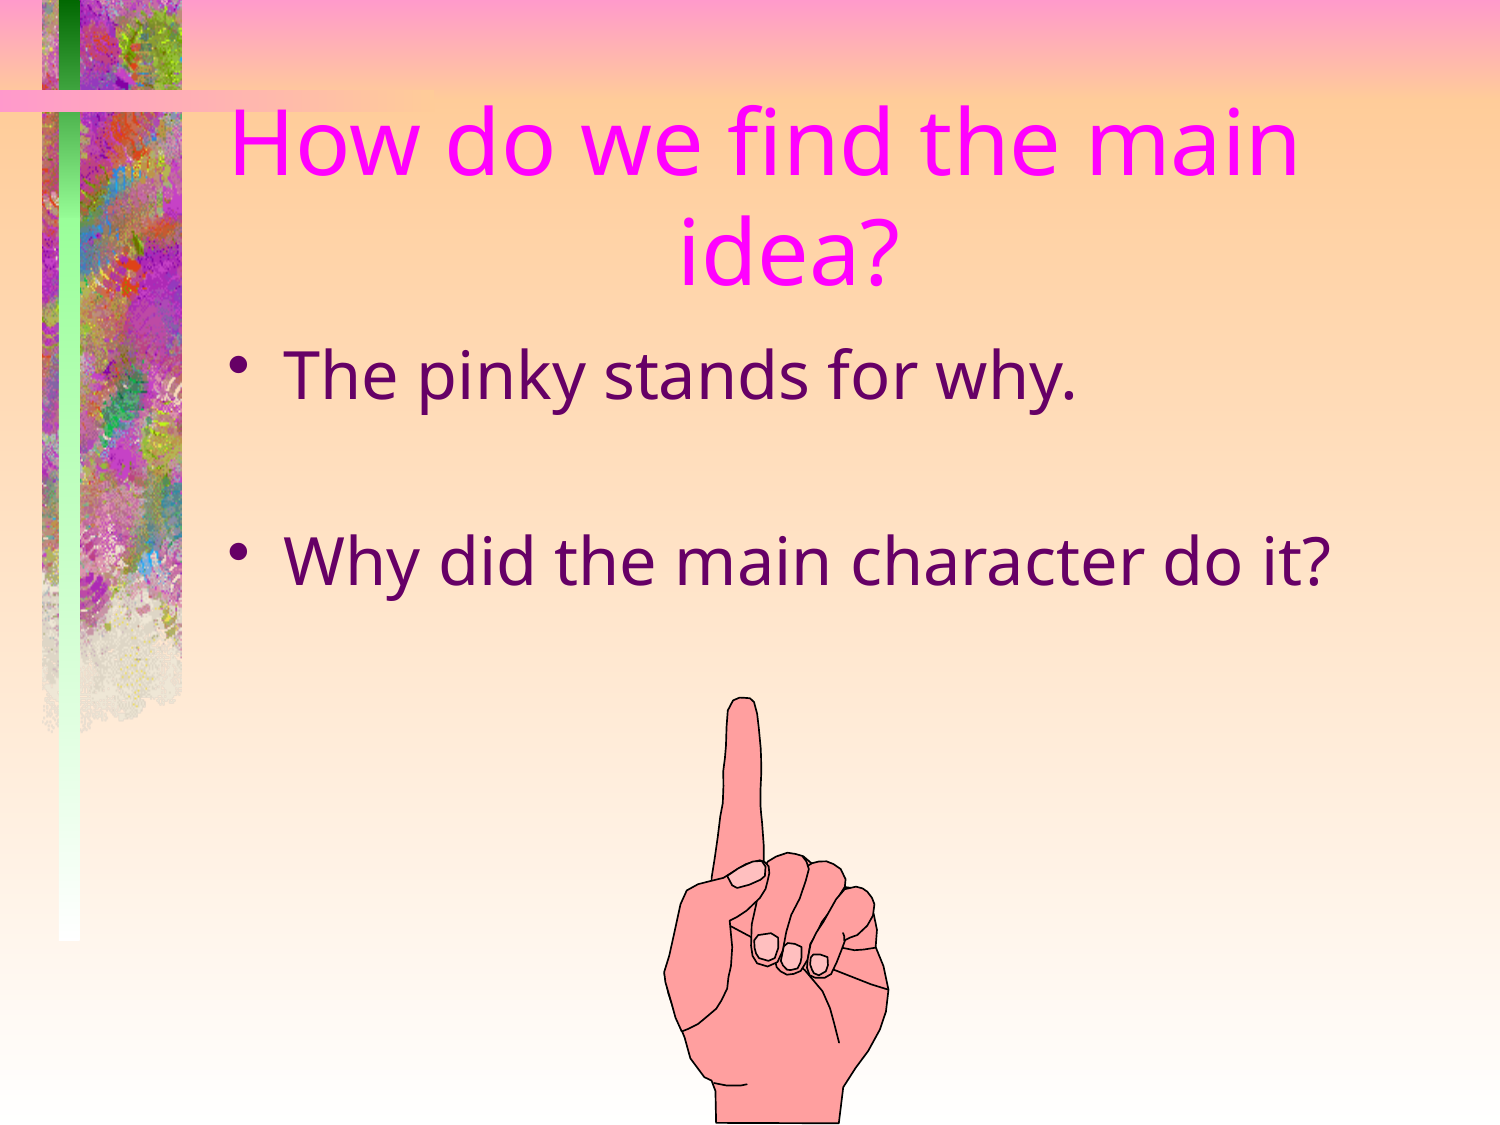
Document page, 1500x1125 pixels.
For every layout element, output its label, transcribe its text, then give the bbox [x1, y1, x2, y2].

picture [80, 0, 182, 90]
list The pinky stands for why. Why did the main character do it? [212, 324, 1488, 1001]
picture [42, 0, 59, 90]
picture [80, 111, 182, 821]
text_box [662, 695, 891, 1125]
picture [42, 111, 59, 821]
title How do we find the main idea? [212, 99, 1488, 288]
